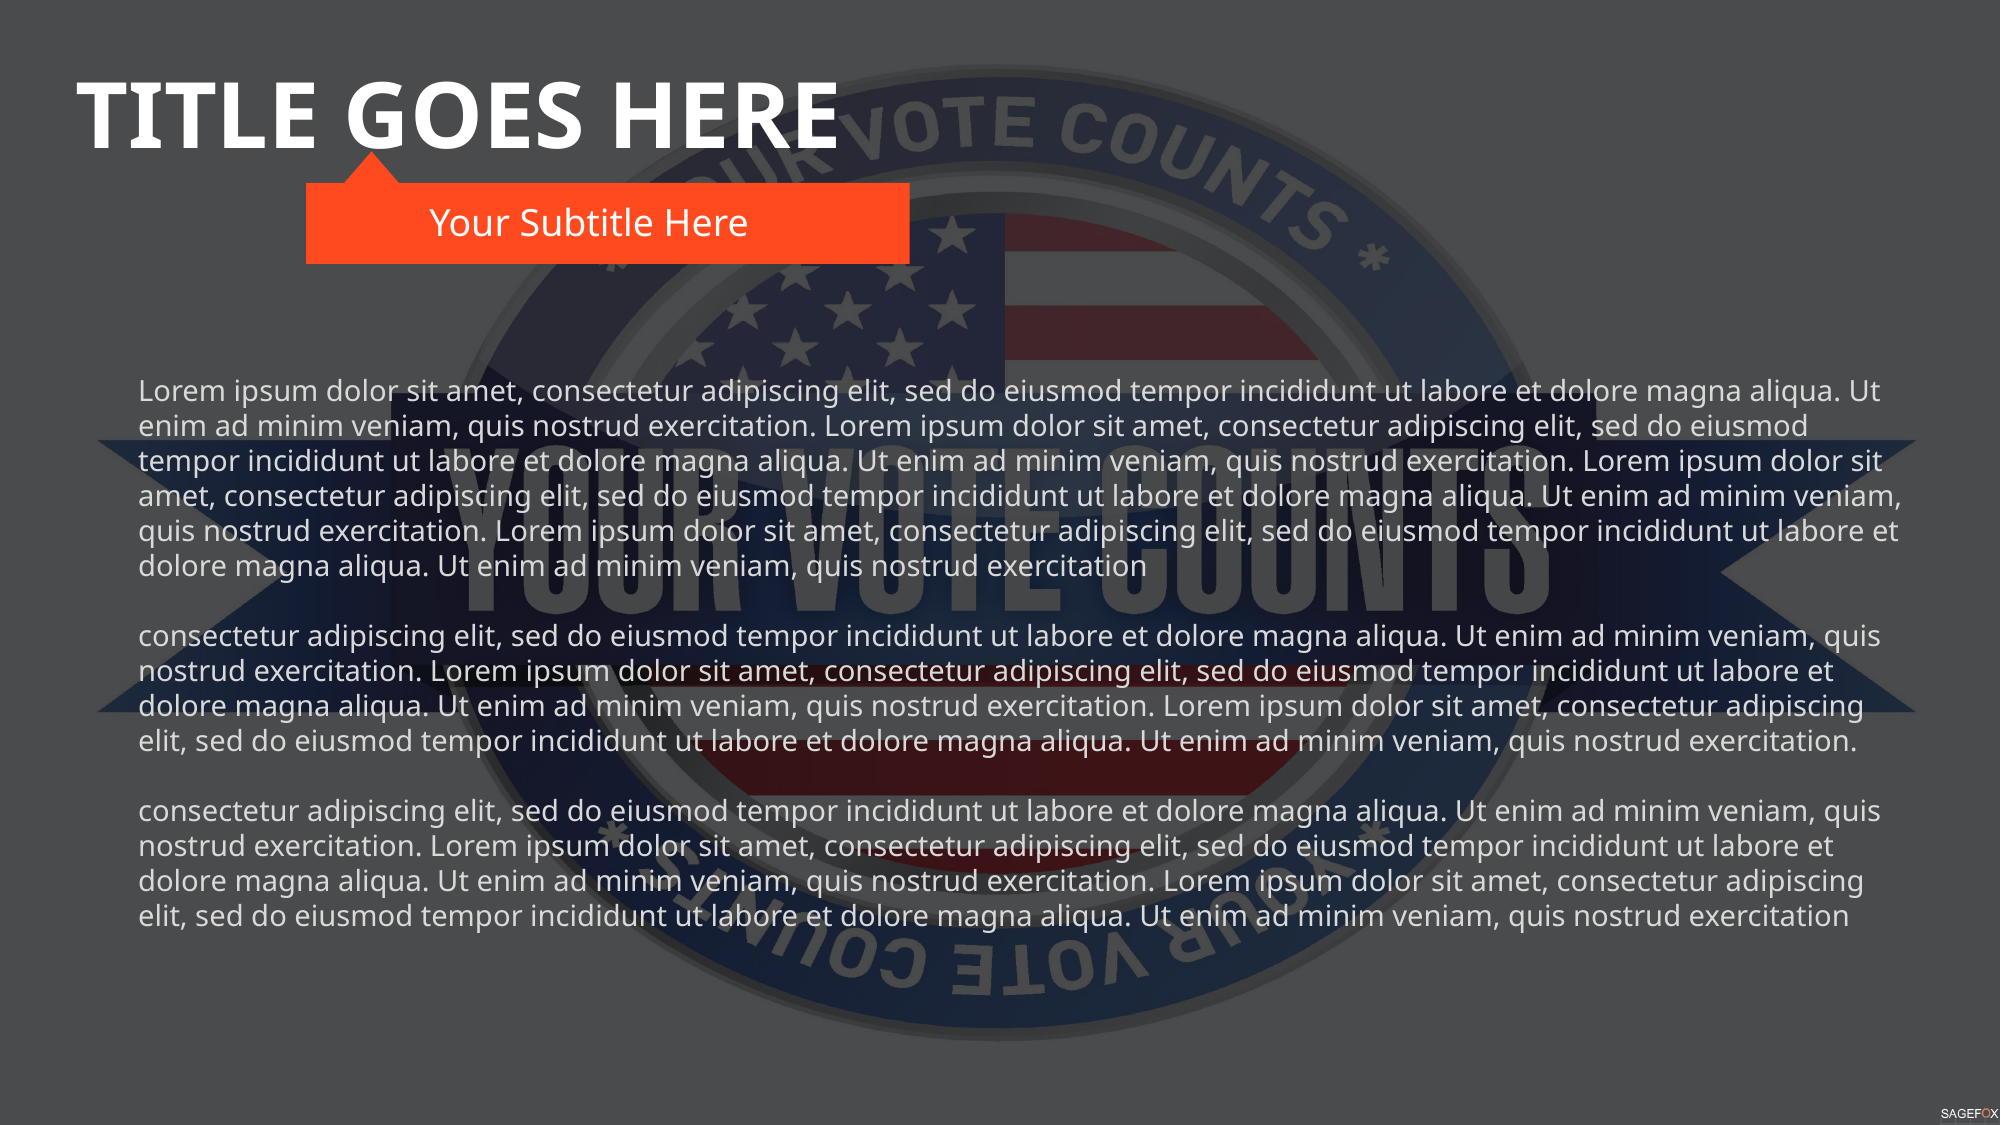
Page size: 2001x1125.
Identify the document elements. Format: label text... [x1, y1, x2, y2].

text_box TITLE GOES HERE [60, 49, 965, 175]
picture [1940, 0, 2001, 1125]
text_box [306, 151, 910, 264]
text_box Lorem ipsum dolor sit amet, consectetur adipiscing elit, sed do eiusmod tempor incididunt ut labore et dolore magna aliqua. Ut enim ad minim veniam, quis nostrud exercitation. Lorem ipsum dolor sit amet, consectetur adipiscing elit, sed do eiusmod tempor incididunt ut labore et dolore magna aliqua. Ut enim ad minim veniam, quis nostrud exercitation. Lorem ipsum dolor sit amet, consectetur adipiscing elit, sed do eiusmod tempor incididunt ut labore et dolore magna aliqua. Ut enim ad minim veniam, quis nostrud exercitation. Lorem ipsum dolor sit amet, consectetur adipiscing elit, sed do eiusmod tempor incididunt ut labore et dolore magna aliqua. Ut enim ad minim veniam, quis nostrud exercitation consectetur adipiscing elit, sed do eiusmod tempor incididunt ut labore et dolore magna aliqua. Ut enim ad minim veniam, quis nostrud exercitation. Lorem ipsum dolor sit amet, consectetur adipiscing elit, sed do eiusmod tempor incididunt ut labore et dolore magna aliqua. Ut enim ad minim veniam, quis nostrud exercitation. Lorem ipsum dolor sit amet, consectetur adipiscing elit, sed do eiusmod tempor incididunt ut labore et dolore magna aliqua. Ut enim ad minim veniam, quis nostrud exercitation. consectetur adipiscing elit, sed do eiusmod tempor incididunt ut labore et dolore magna aliqua. Ut enim ad minim veniam, quis nostrud exercitation. Lorem ipsum dolor sit amet, consectetur adipiscing elit, sed do eiusmod tempor incididunt ut labore et dolore magna aliqua. Ut enim ad minim veniam, quis nostrud exercitation. Lorem ipsum dolor sit amet, consectetur adipiscing elit, sed do eiusmod tempor incididunt ut labore et dolore magna aliqua. Ut enim ad minim veniam, quis nostrud exercitation [123, 365, 1930, 940]
